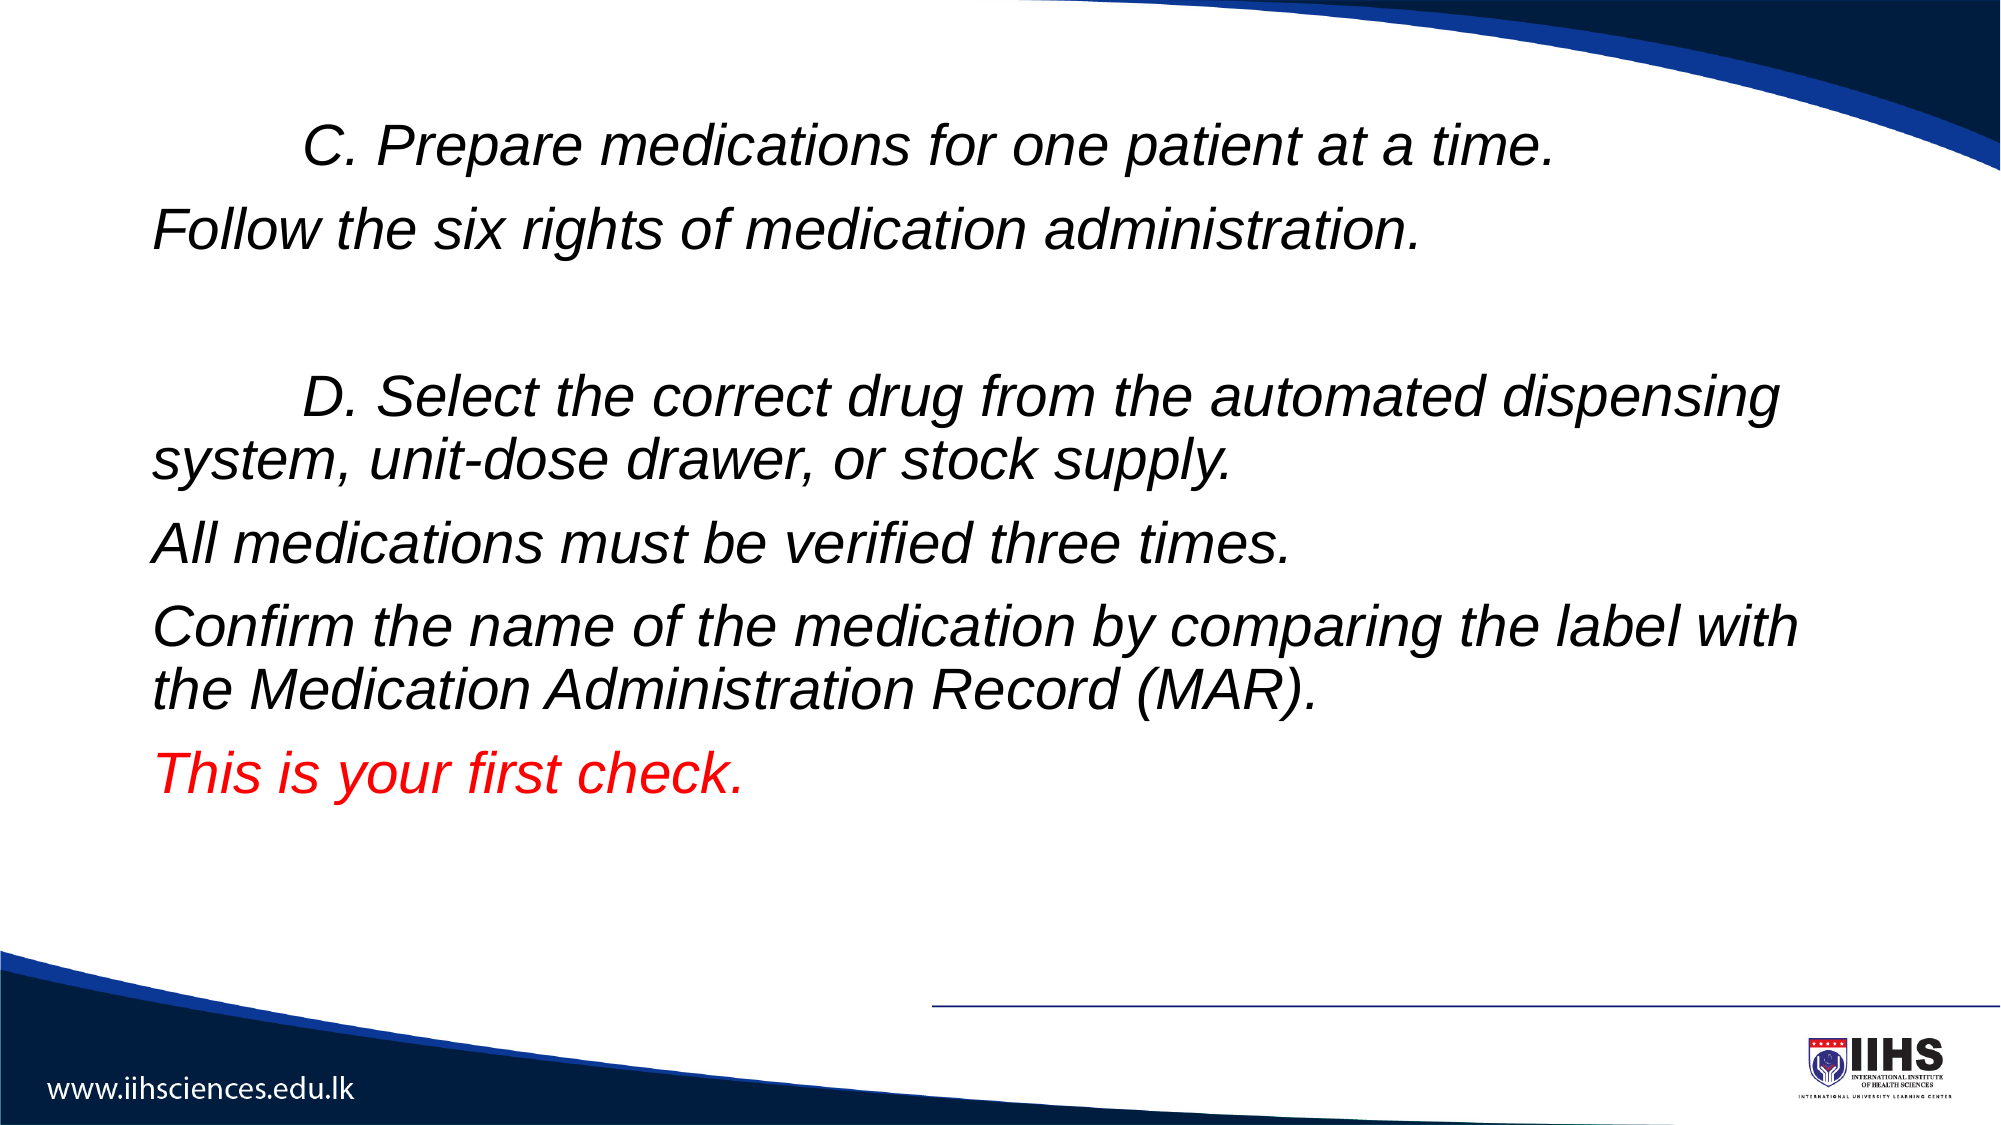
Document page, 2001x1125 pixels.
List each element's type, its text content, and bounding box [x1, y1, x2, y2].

picture [0, 0, 2001, 1125]
list C. Prepare medications for one patient at a time. Follow the six rights of medication administration. D. Select the correct drug from the automated dispensing system, unit-dose drawer, or stock supply. All medications must be verified three times. Confirm the name of the medication by comparing the label with the Medication Administration Record (MAR). This is your first check. [137, 107, 1863, 1125]
